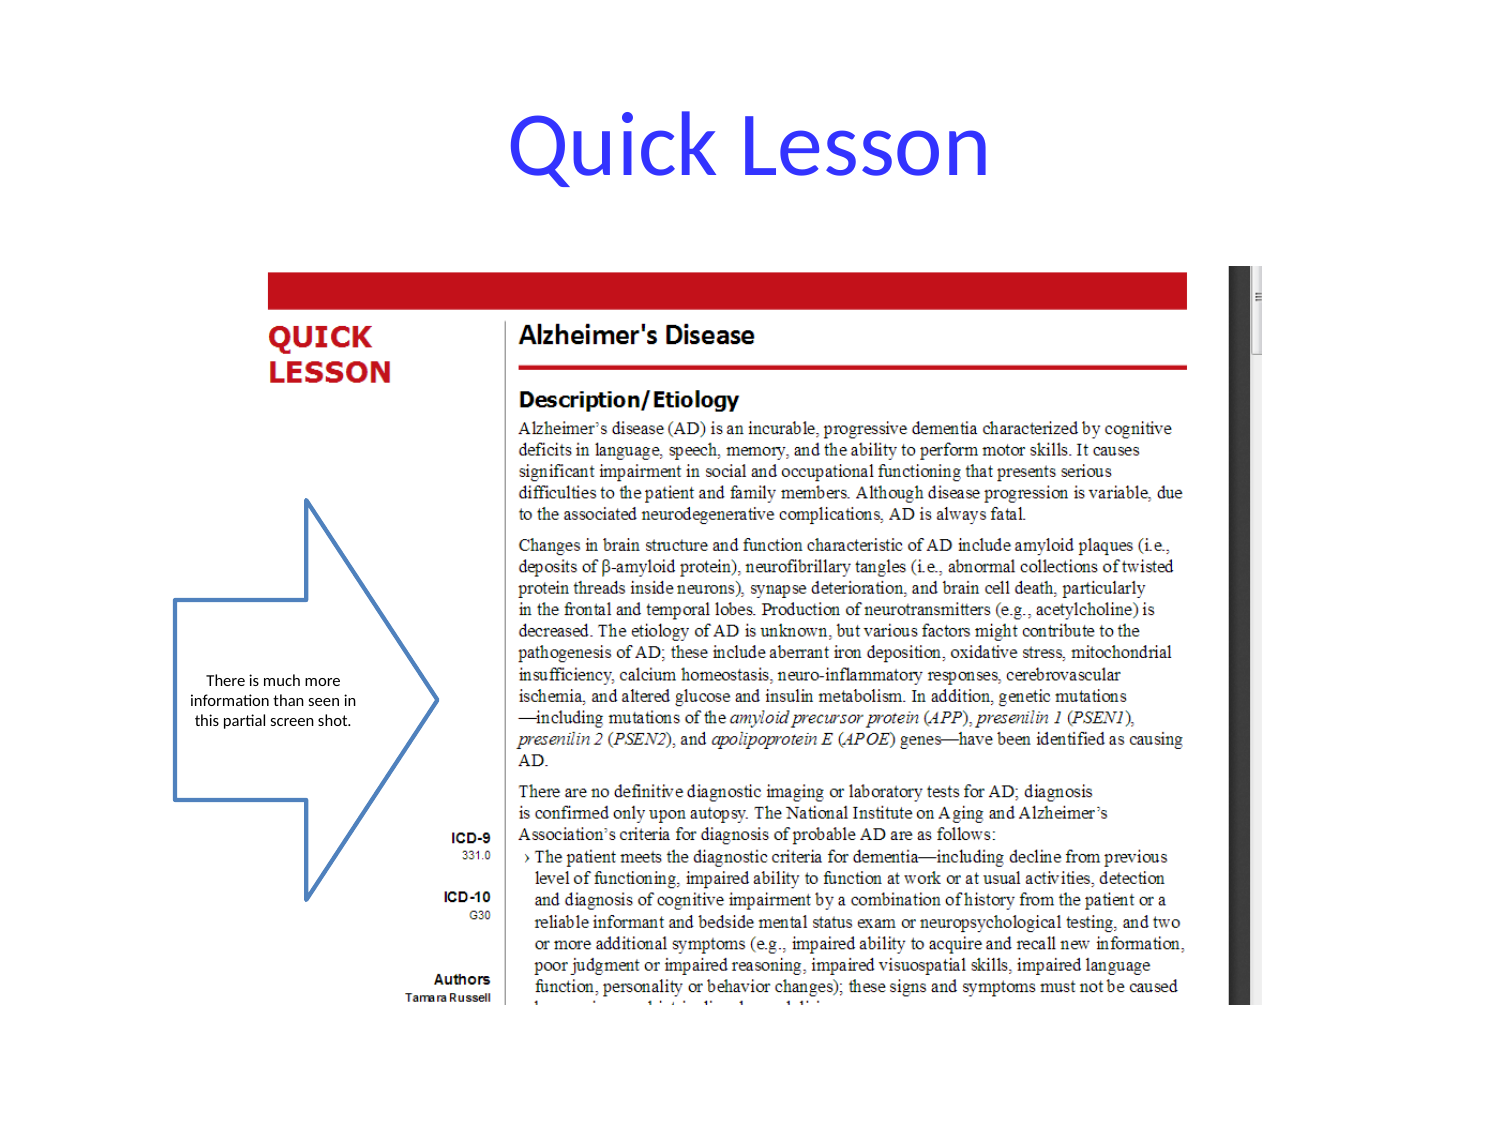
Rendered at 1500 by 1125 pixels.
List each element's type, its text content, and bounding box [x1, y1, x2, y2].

list [75, 262, 1425, 1005]
picture [238, 266, 1262, 1006]
text_box There is much more information than seen in this partial screen shot. [172, 597, 233, 803]
title Quick Lesson [75, 45, 1425, 233]
